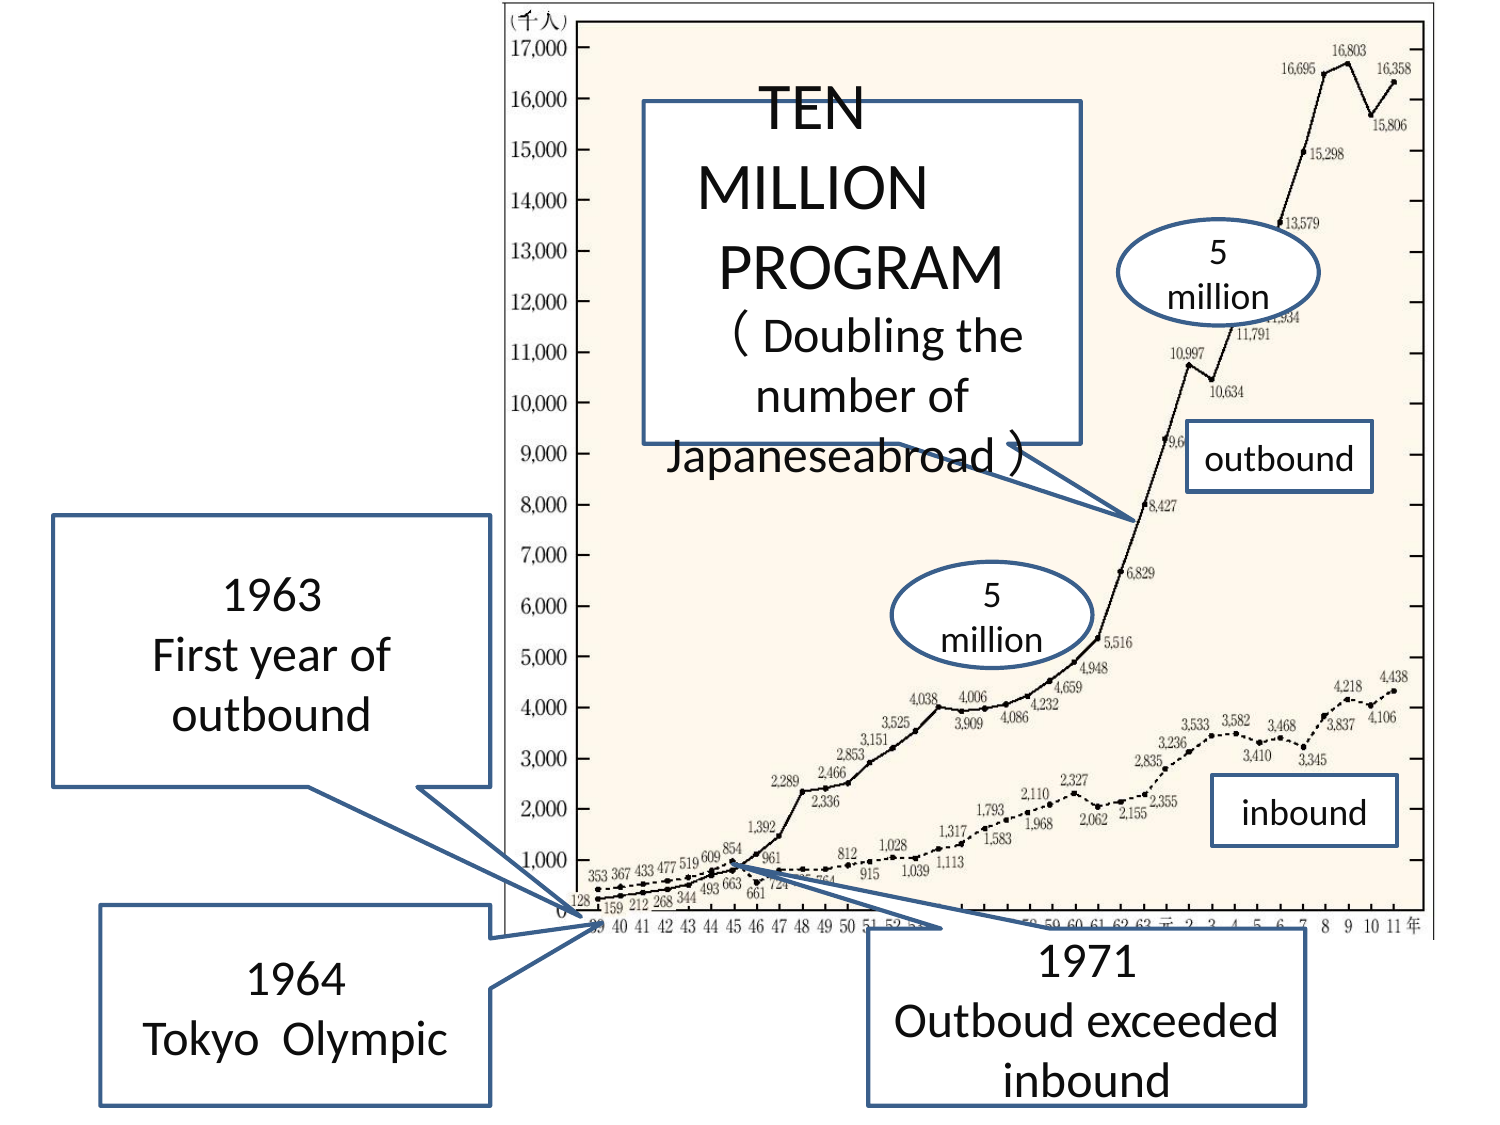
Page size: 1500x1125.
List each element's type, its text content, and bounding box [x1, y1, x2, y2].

picture [497, 0, 1448, 940]
text_box 1963 First year of outbound [51, 513, 492, 877]
text_box 1971 Outboud exceeded inbound [866, 948, 1308, 1108]
text_box 1964 Tokyo Olympic [98, 902, 564, 1108]
